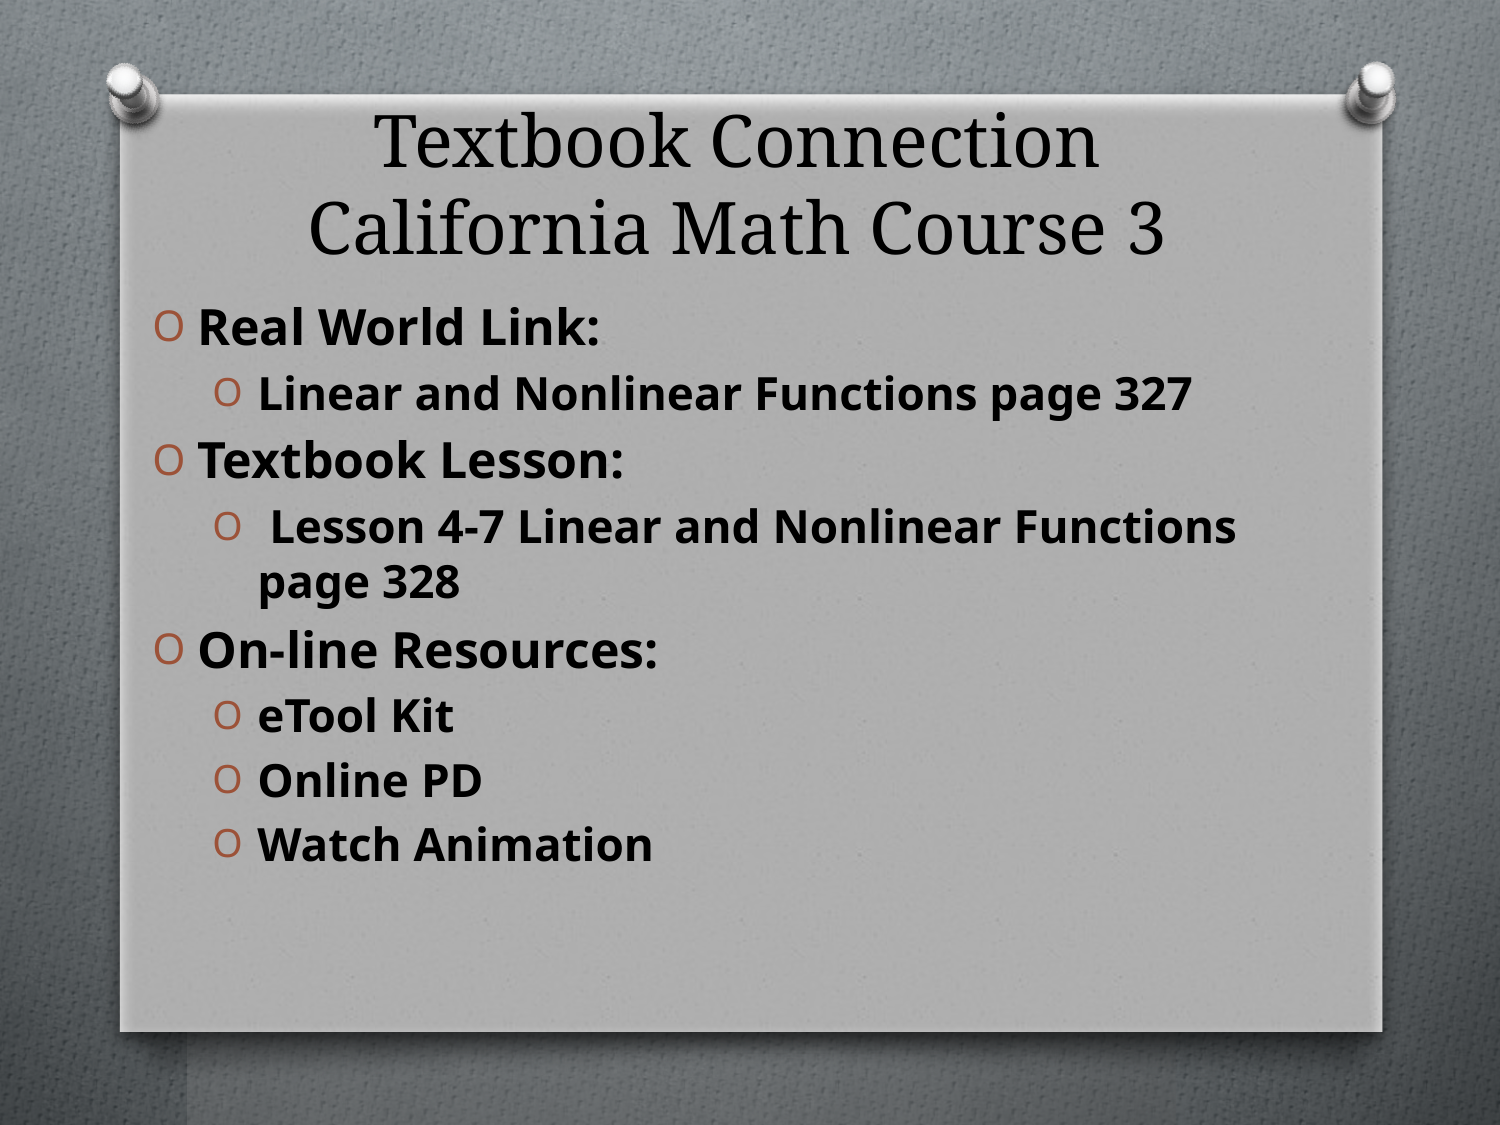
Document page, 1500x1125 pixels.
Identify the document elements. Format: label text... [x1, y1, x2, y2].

list Real World Link: Linear and Nonlinear Functions page 327 Textbook Lesson: Lesson 4-7 Linear and Nonlinear Functions page 328 On-line Resources: eTool Kit Online PD Watch Animation [137, 287, 1338, 1025]
title Textbook Connection California Math Course 3 [137, 87, 1338, 277]
picture [1317, 35, 1439, 156]
picture [75, 29, 198, 143]
